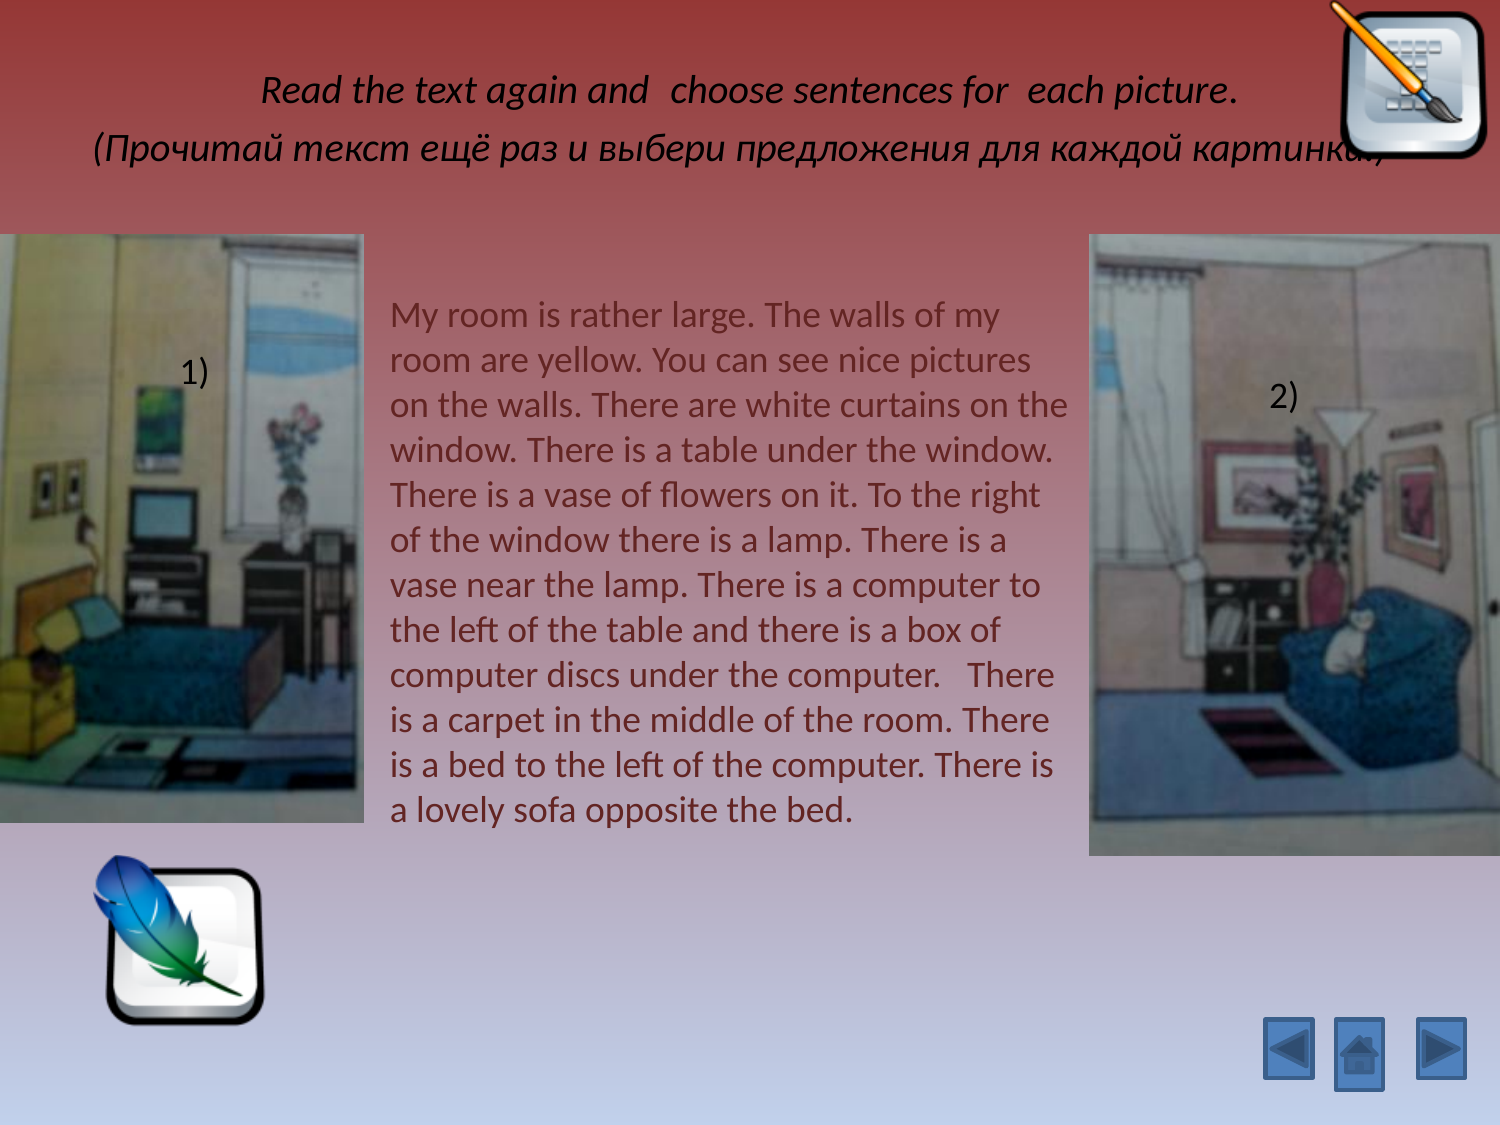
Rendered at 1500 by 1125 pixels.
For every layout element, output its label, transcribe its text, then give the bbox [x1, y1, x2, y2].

text_box My room is rather large. The walls of my room are yellow. You can see nice pictures on the walls. There are white curtains on the window. There is a table under the window. There is a vase of flowers on it. To the right of the window there is a lamp. There is a vase near the lamp. There is a computer to the left of the table and there is a box of computer discs under the computer. There is a carpet in the middle of the room. There is a bed to the left of the computer. There is a lovely sofa opposite the bed. [375, 282, 1084, 837]
text_box [1416, 1017, 1467, 1080]
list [1089, 234, 1500, 856]
picture [1327, 0, 1500, 172]
title Read the text again and choose sentences for each picture. (Прочитай текст ещё раз и выбери предложения для каждой картинки.) [75, 0, 1425, 233]
picture [93, 855, 278, 1040]
text_box [1263, 1017, 1315, 1080]
picture [0, 234, 364, 823]
text_box [1334, 1017, 1385, 1092]
